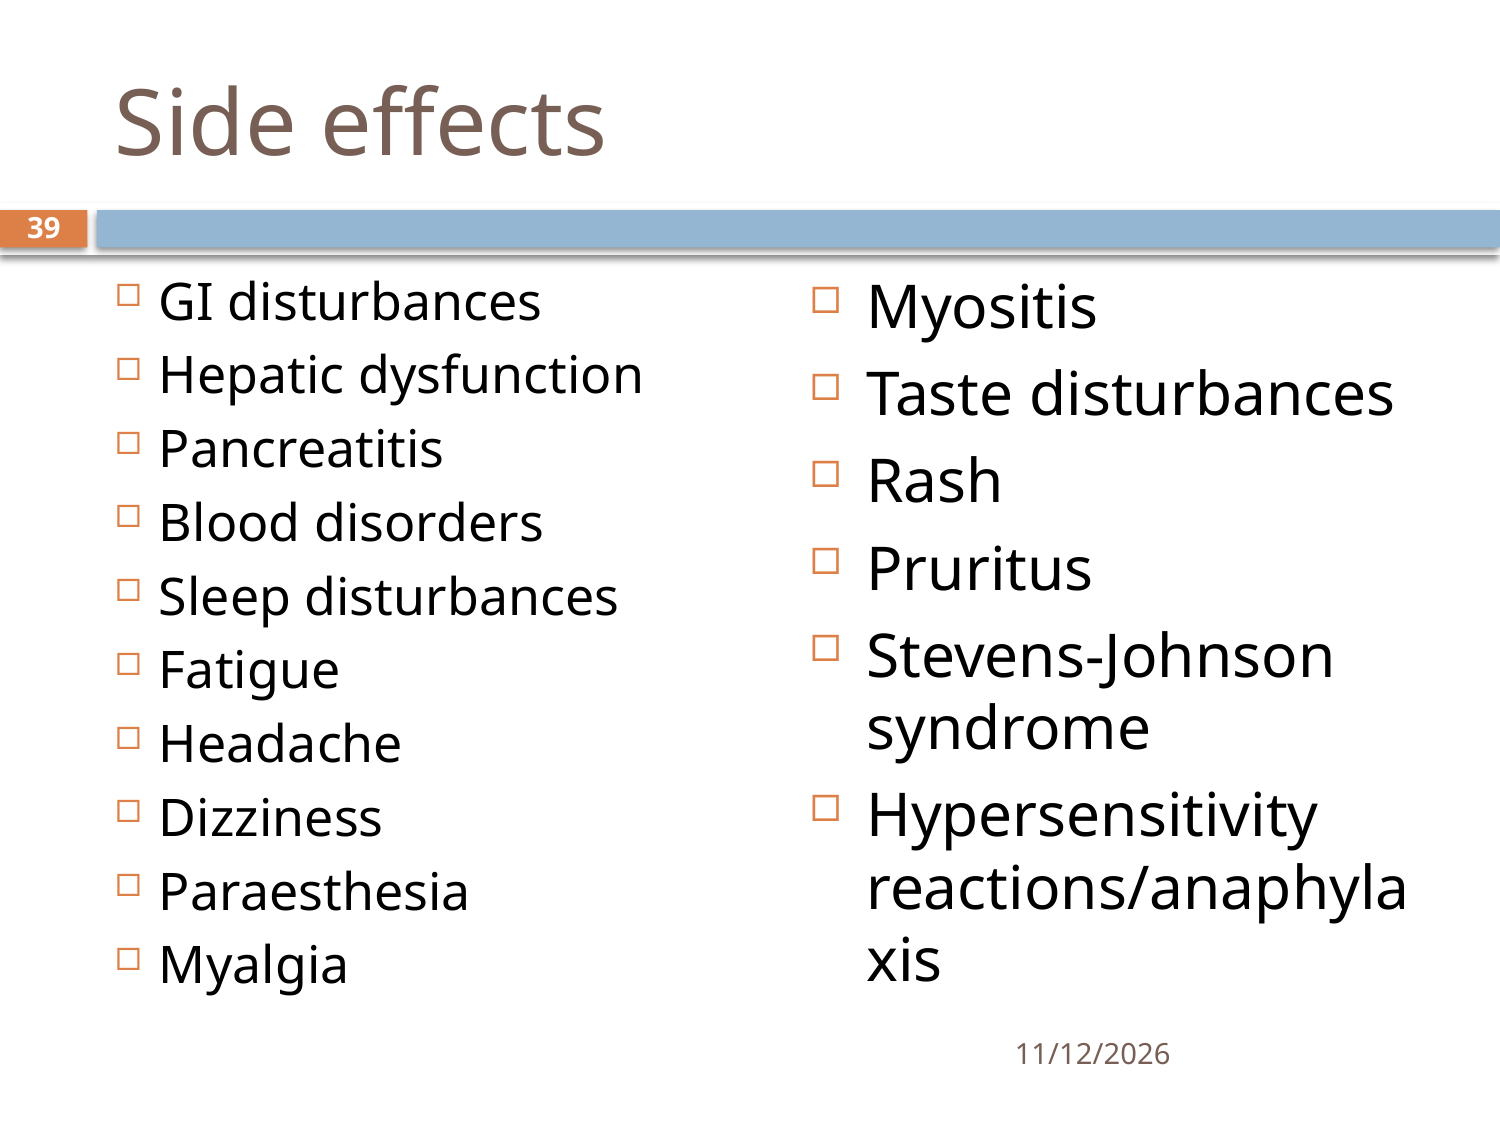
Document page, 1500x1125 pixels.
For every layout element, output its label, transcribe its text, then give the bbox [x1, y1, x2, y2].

list GI disturbances Hepatic dysfunction Pancreatitis Blood disorders Sleep disturbances Fatigue Headache Dizziness Paraesthesia Myalgia [99, 260, 738, 1011]
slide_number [999, 1025, 1438, 1085]
title Side effects [99, 37, 1438, 200]
slide_number 39 [0, 208, 88, 249]
list Myositis Taste disturbances Rash Pruritus Stevens-Johnson syndrome Hypersensitivity reactions/anaphylaxis [794, 260, 1433, 1011]
